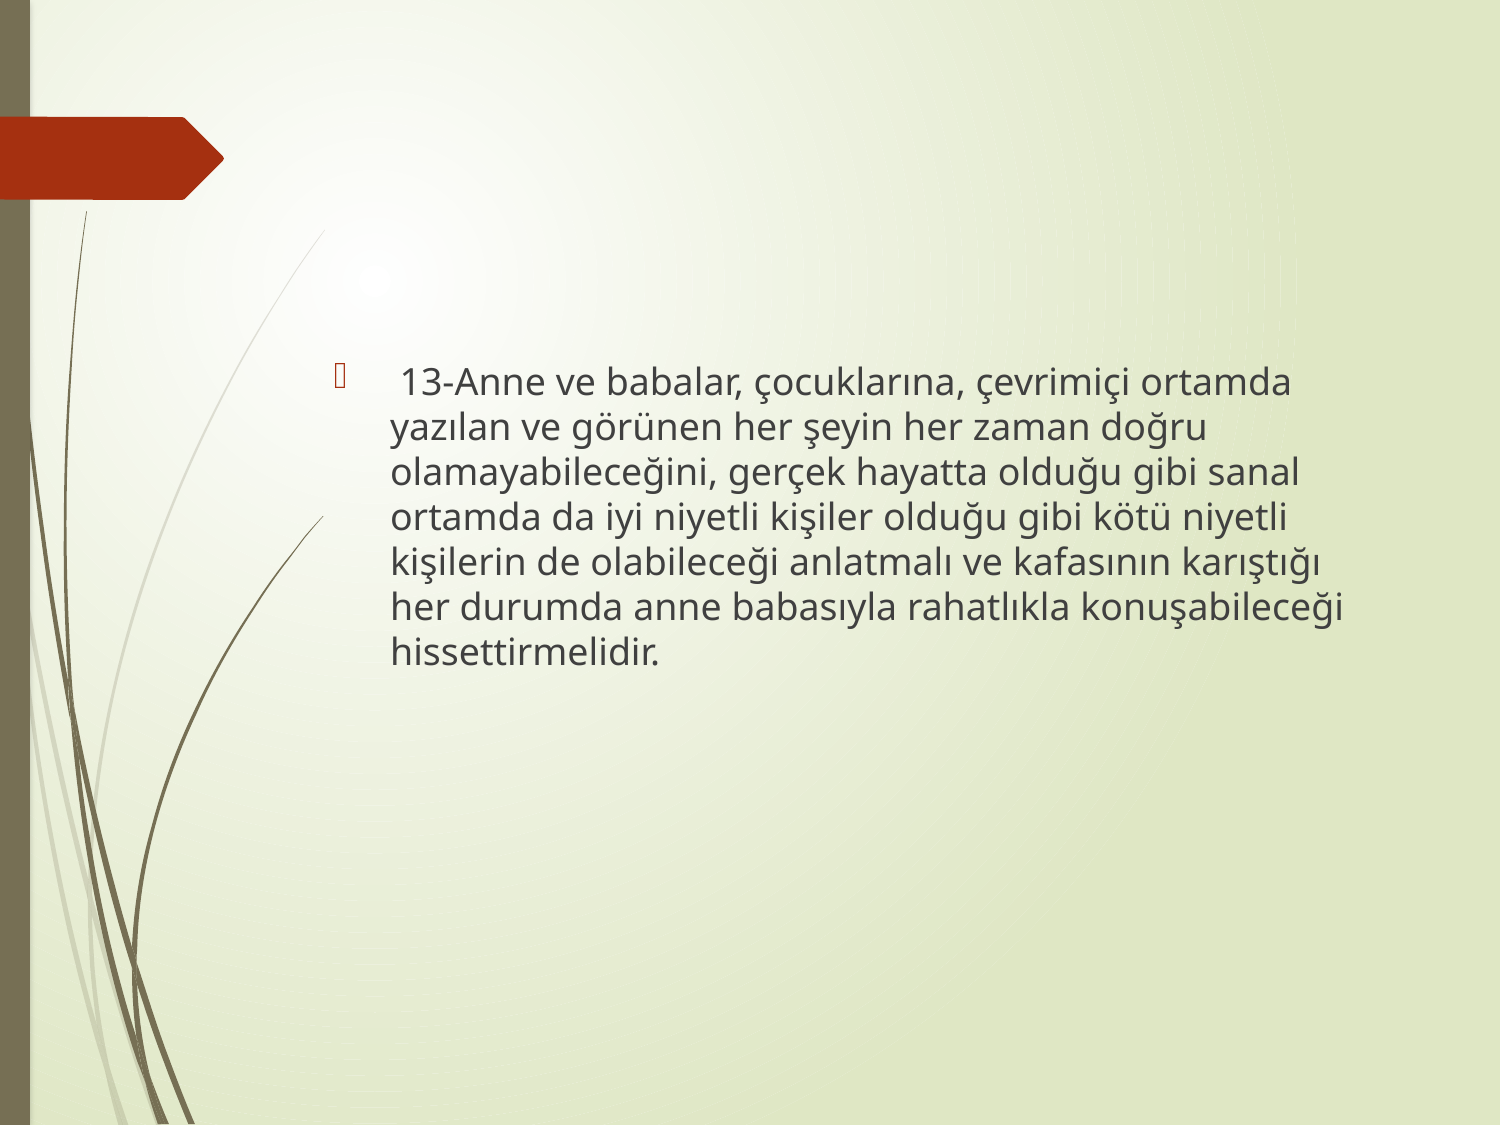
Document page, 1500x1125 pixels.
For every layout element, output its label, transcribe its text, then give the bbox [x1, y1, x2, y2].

list 13-Anne ve babalar, çocuklarına, çevrimiçi ortamda yazılan ve görünen her şeyin her zaman doğru olamayabileceğini, gerçek hayatta olduğu gibi sanal ortamda da iyi niyetli kişiler olduğu gibi kötü niyetli kişilerin de olabileceği anlatmalı ve kafasının karıştığı her durumda anne babasıyla rahatlıkla konuşabileceği hissettirmelidir. [318, 350, 1400, 970]
